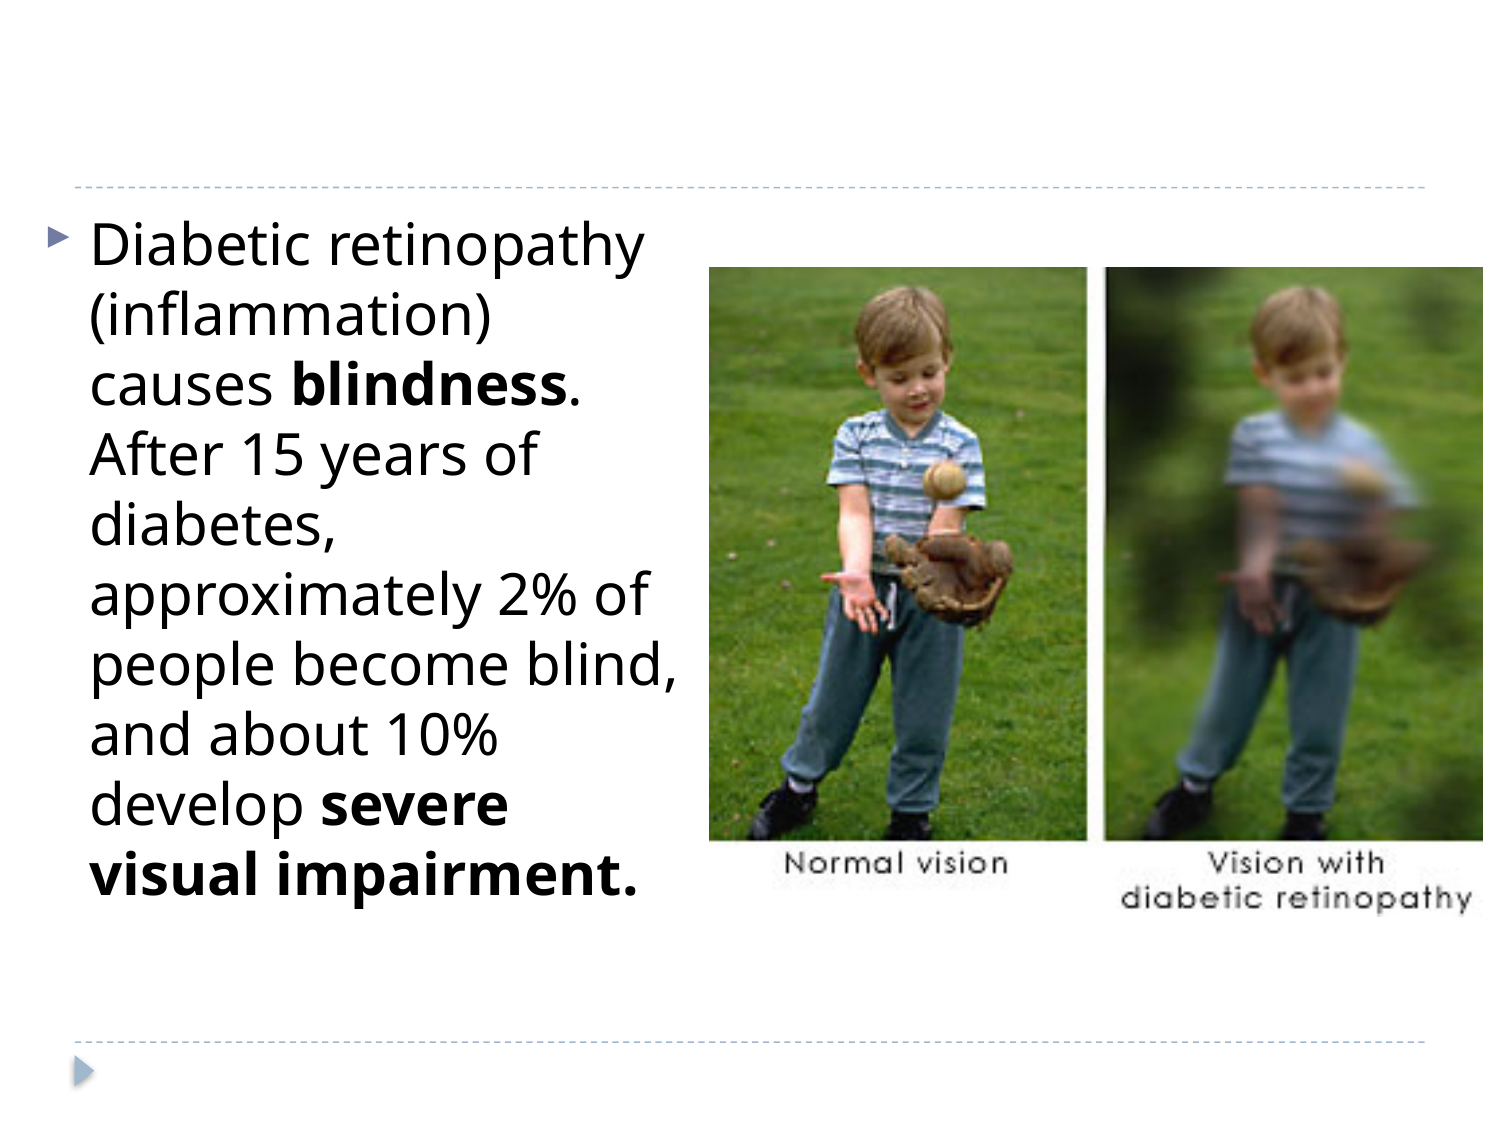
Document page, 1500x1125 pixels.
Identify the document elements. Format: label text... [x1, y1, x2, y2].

list Diabetic retinopathy (inflammation) causes blindness. After 15 years of diabetes, approximately 2% of people become blind, and about 10% develop severe visual impairment. [29, 200, 705, 1010]
picture [708, 266, 1483, 918]
